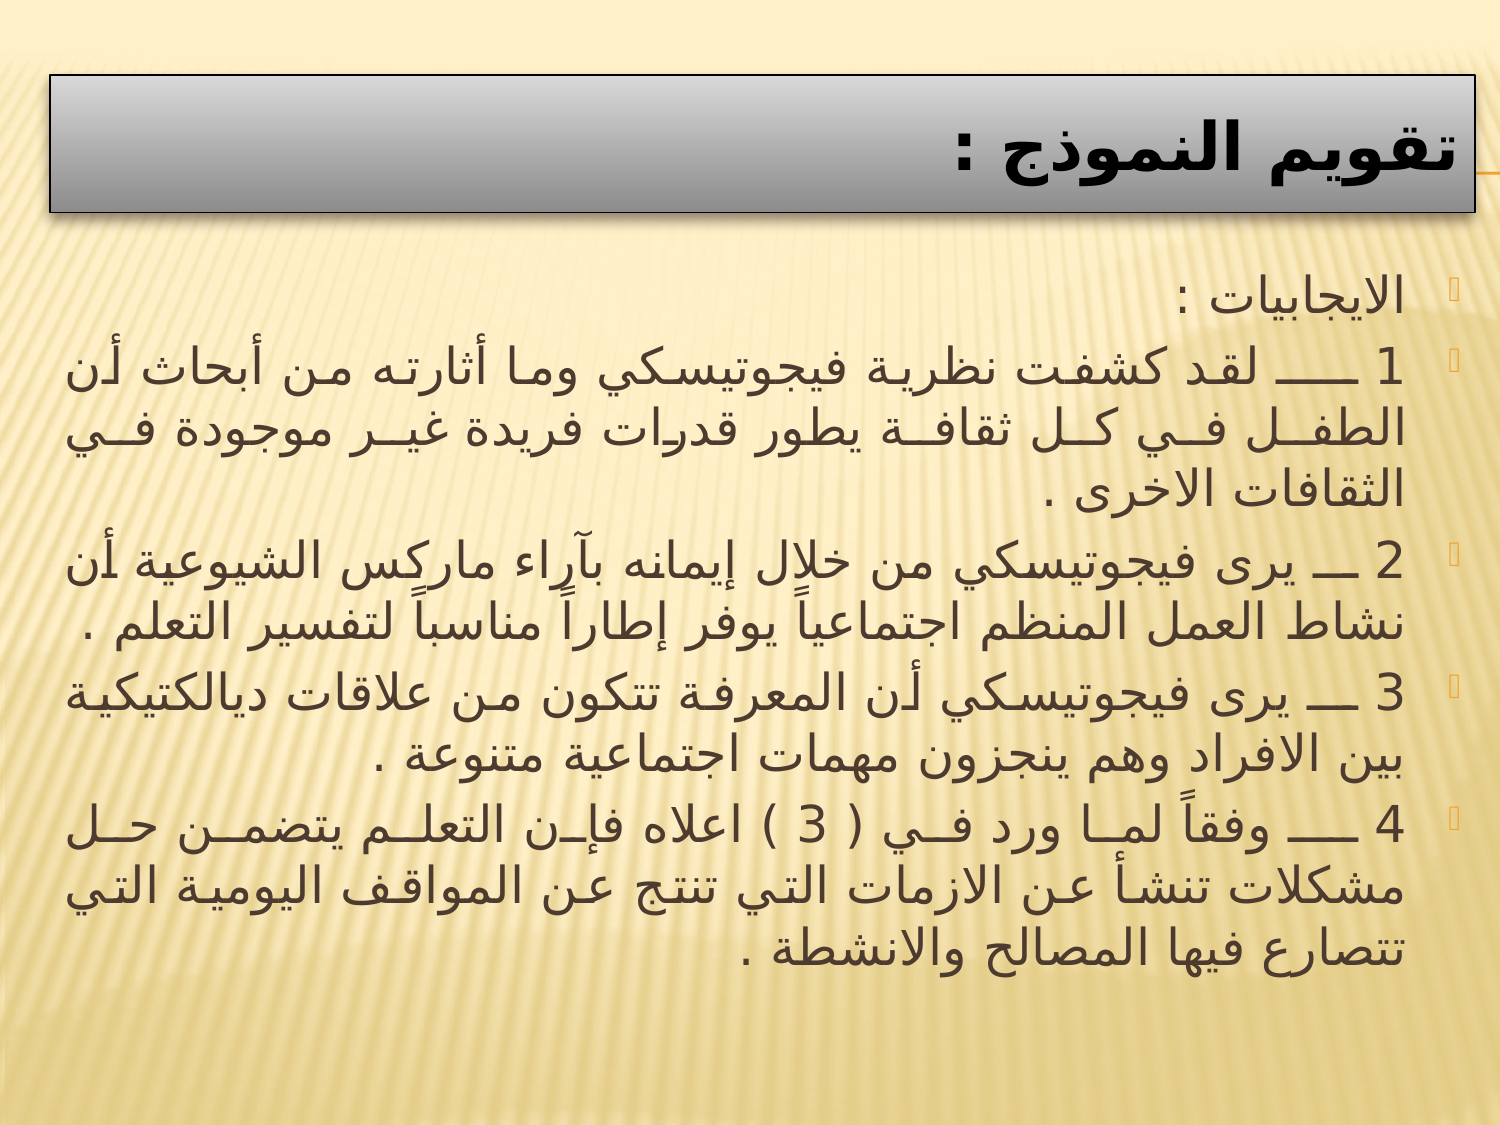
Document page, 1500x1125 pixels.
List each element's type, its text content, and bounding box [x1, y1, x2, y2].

title تقويم النموذج : [49, 74, 1476, 213]
list الايجابيات : 1 ـــــ لقد كشفت نظرية فيجوتيسكي وما أثارته من أبحاث أن الطفل في كل ثقافة يطور قدرات فريدة غير موجودة في الثقافات الاخرى . 2 ـــ يرى فيجوتيسكي من خلال إيمانه بآراء ماركس الشيوعية أن نشاط العمل المنظم اجتماعياً يوفر إطاراً مناسباً لتفسير التعلم . 3 ـــ يرى فيجوتيسكي أن المعرفة تتكون من علاقات ديالكتيكية بين الافراد وهم ينجزون مهمات اجتماعية متنوعة . 4 ـــ وفقاً لما ورد في ( 3 ) اعلاه فإن التعلم يتضمن حل مشكلات تنشأ عن الازمات التي تنتج عن المواقف اليومية التي تتصارع فيها المصالح والانشطة . [50, 254, 1475, 998]
